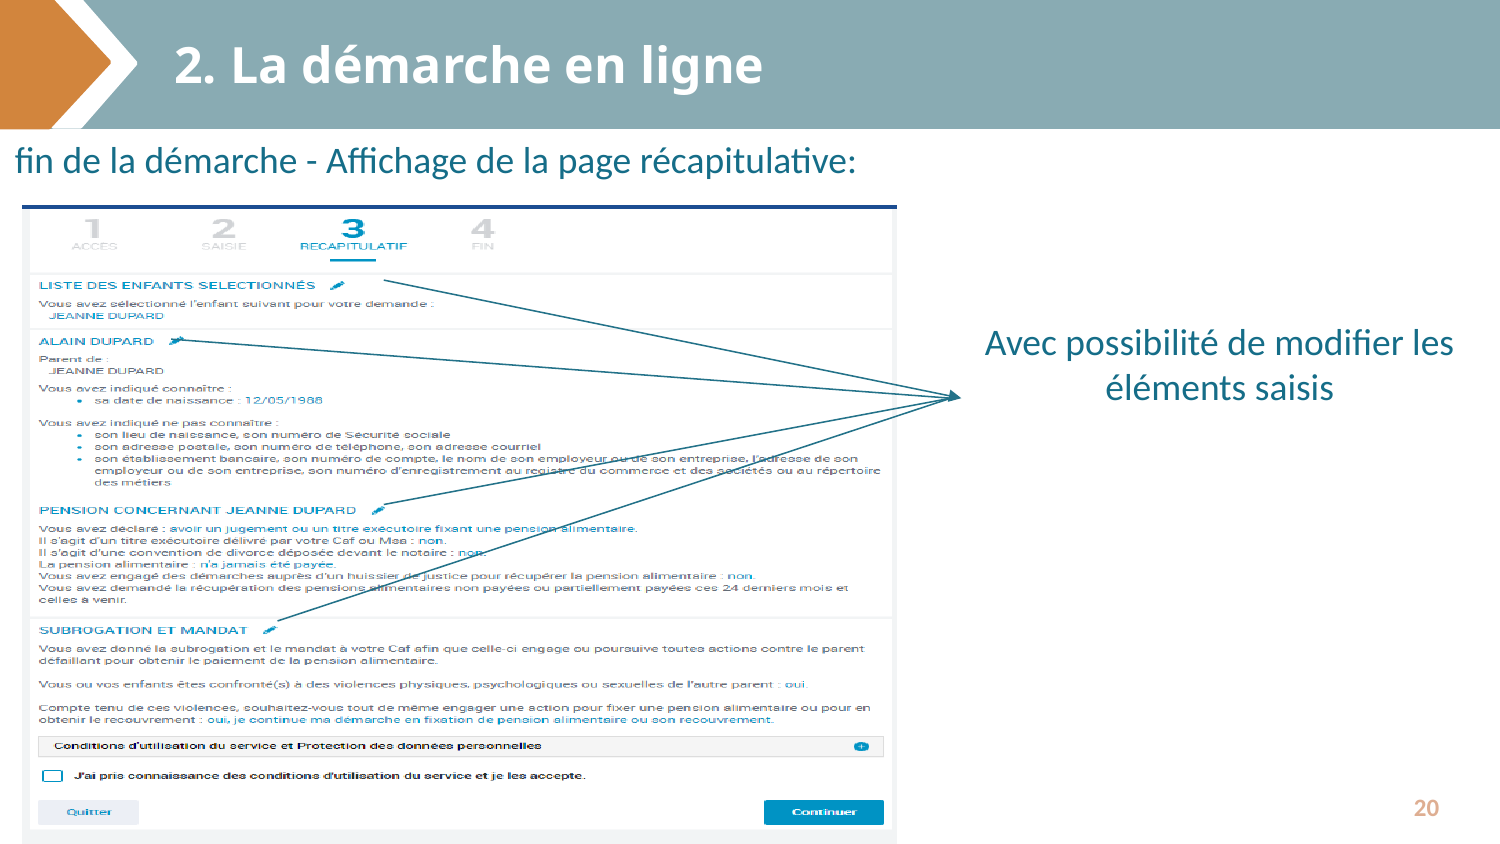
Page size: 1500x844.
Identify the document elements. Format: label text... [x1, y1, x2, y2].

title 2. La démarche en ligne [159, 16, 1425, 110]
text_box Avec possibilité de modifier les éléments saisis [970, 310, 1479, 416]
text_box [383, 279, 962, 399]
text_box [170, 338, 951, 399]
slide_number 20 [1104, 783, 1455, 829]
text_box fin de la démarche - Affichage de la page récapitulative: [0, 128, 1128, 189]
picture [21, 205, 897, 844]
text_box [277, 397, 951, 622]
